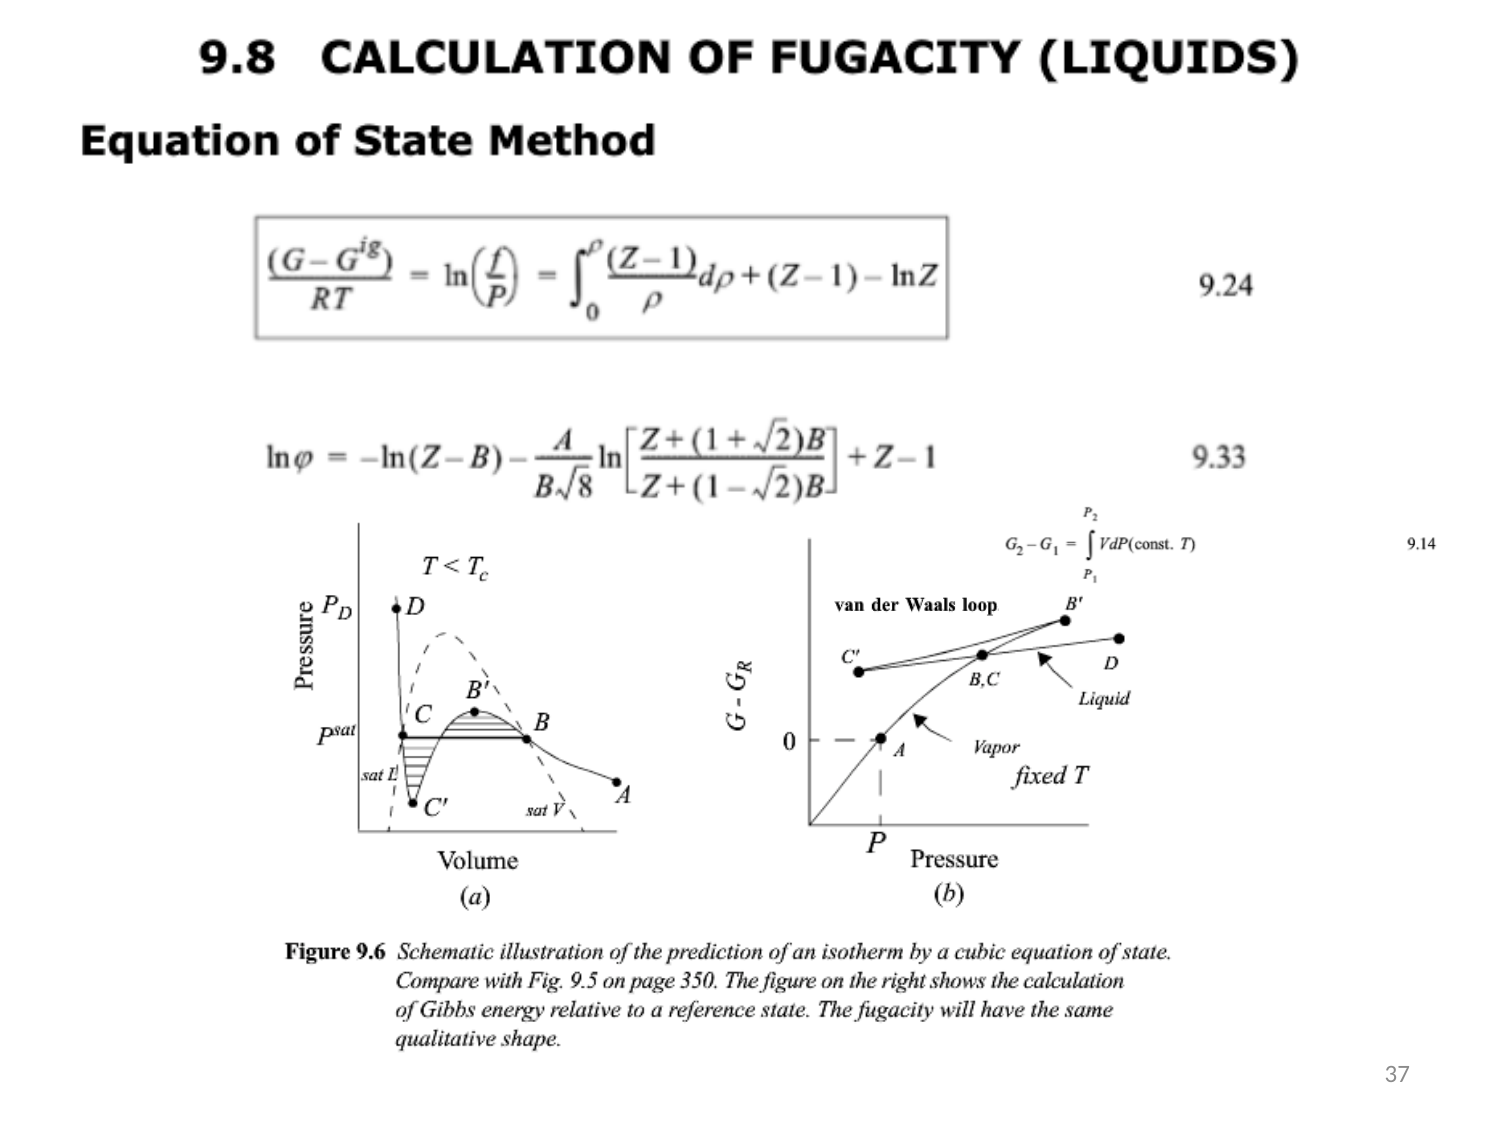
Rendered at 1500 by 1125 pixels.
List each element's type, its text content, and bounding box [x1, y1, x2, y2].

picture [187, 25, 1313, 101]
slide_number 37 [1074, 1042, 1425, 1103]
picture [245, 412, 1445, 1059]
picture [60, 103, 672, 185]
picture [241, 200, 1259, 351]
